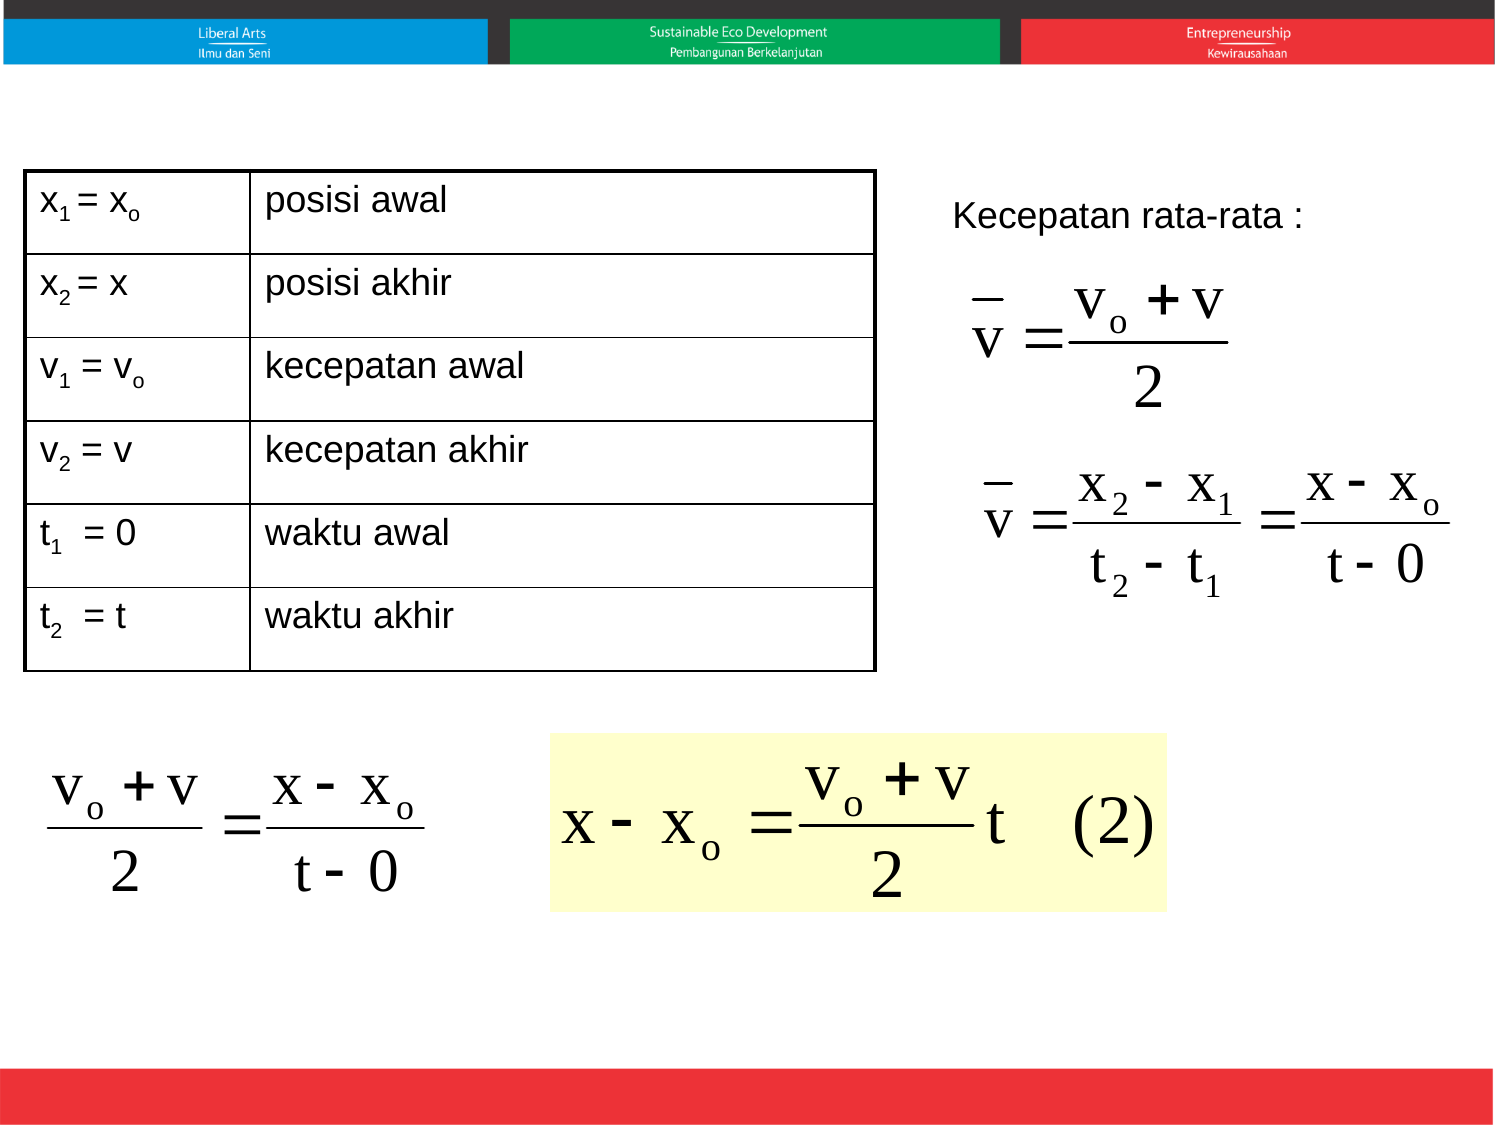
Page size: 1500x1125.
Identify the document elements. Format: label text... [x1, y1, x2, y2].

table_cell v2 = v [27, 422, 249, 503]
table_cell x2 = x [27, 255, 249, 337]
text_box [962, 257, 1242, 421]
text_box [37, 745, 438, 905]
table_cell t1 = 0 [27, 505, 249, 587]
text_box Kecepatan rata-rata : [937, 183, 1450, 243]
table_cell posisi akhir [251, 255, 873, 337]
table_cell waktu awal [251, 505, 873, 587]
table_header x1 = xo [27, 173, 249, 253]
table_header posisi awal [251, 173, 873, 253]
table_cell v1 = vo [27, 338, 249, 420]
table_cell t2 = t [27, 588, 249, 670]
table_cell waktu akhir [251, 588, 873, 670]
picture [0, 0, 1495, 1125]
table_cell kecepatan akhir [251, 422, 873, 503]
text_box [549, 733, 1168, 913]
table_cell kecepatan awal [251, 338, 873, 420]
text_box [974, 445, 1463, 611]
